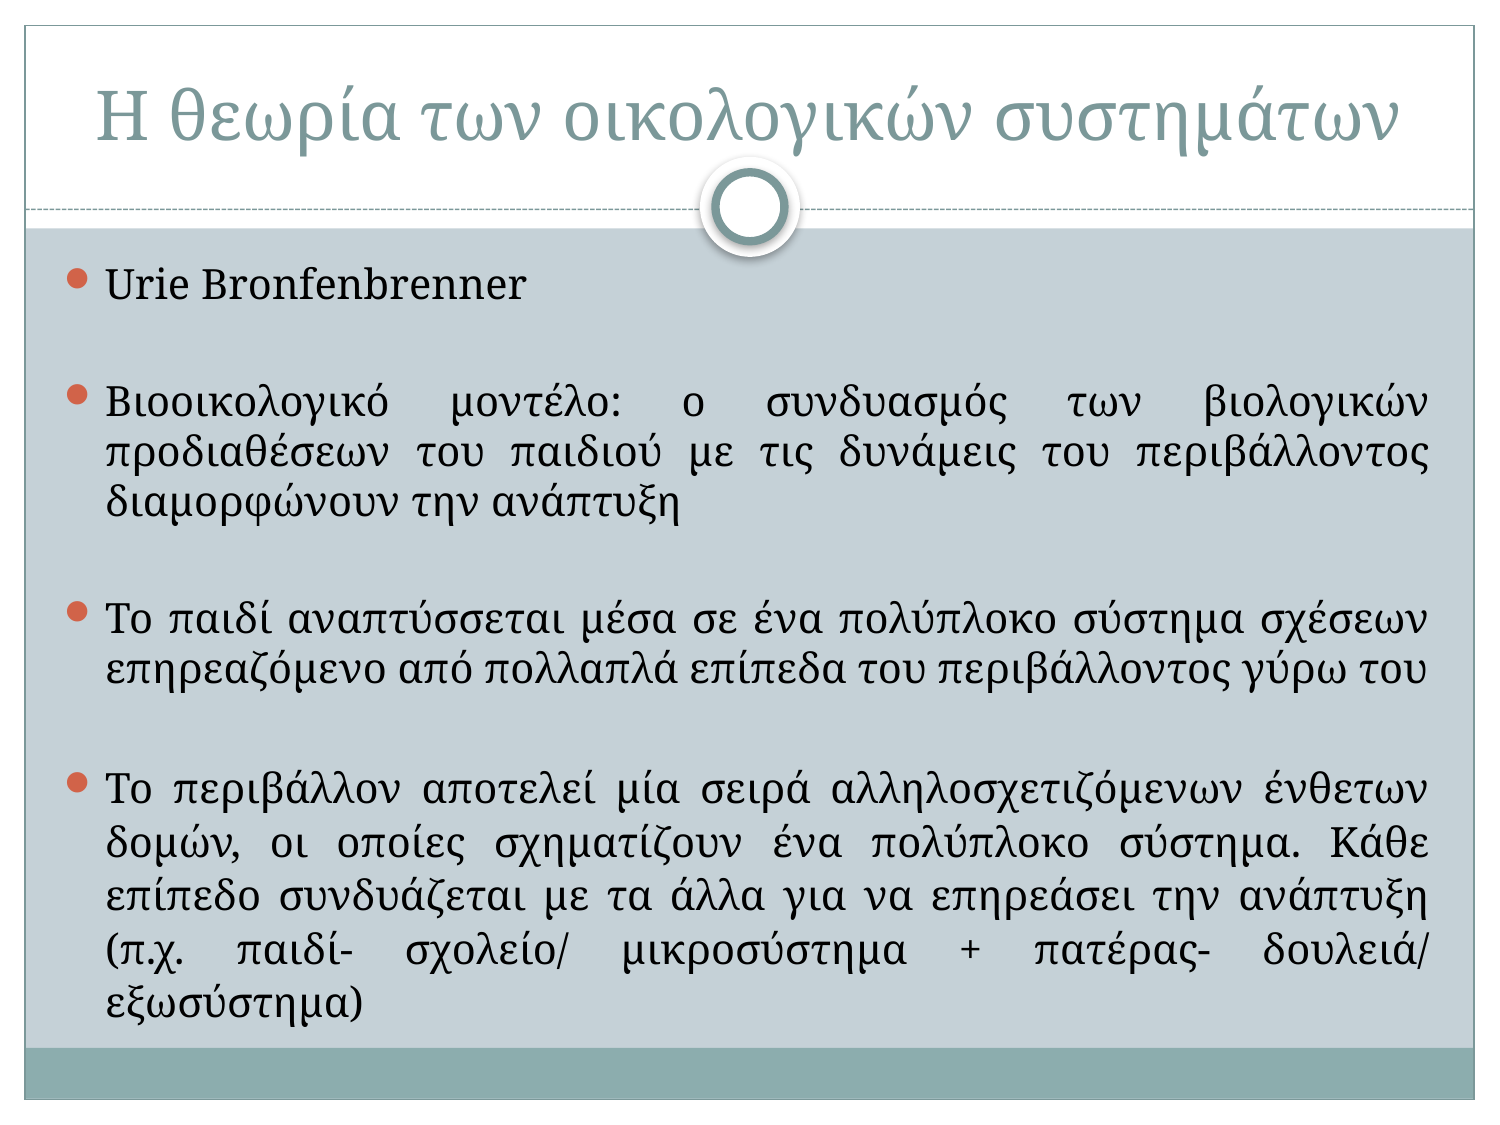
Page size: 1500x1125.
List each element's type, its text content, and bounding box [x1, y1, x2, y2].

title Η θεωρία των οικολογικών συστημάτων [49, 37, 1450, 162]
list Urie Bronfenbrenner Βιοοικολογικό μοντέλο: ο συνδυασμός των βιολογικών προδιαθέσεων του παιδιού με τις δυνάμεις του περιβάλλοντος διαμορφώνουν την ανάπτυξη Το παιδί αναπτύσσεται μέσα σε ένα πολύπλοκο σύστημα σχέσεων επηρεαζόμενο από πολλαπλά επίπεδα του περιβάλλοντος γύρω του Το περιβάλλον αποτελεί μία σειρά αλληλοσχετιζόμενων ένθετων δομών, οι οποίες σχηματίζουν ένα πολύπλοκο σύστημα. Κάθε επίπεδο συνδυάζεται με τα άλλα για να επηρεάσει την ανάπτυξη (π.χ. παιδί- σχολείο/ μικροσύστημα + πατέρας- δουλειά/ εξωσύστημα) [49, 250, 1445, 1054]
